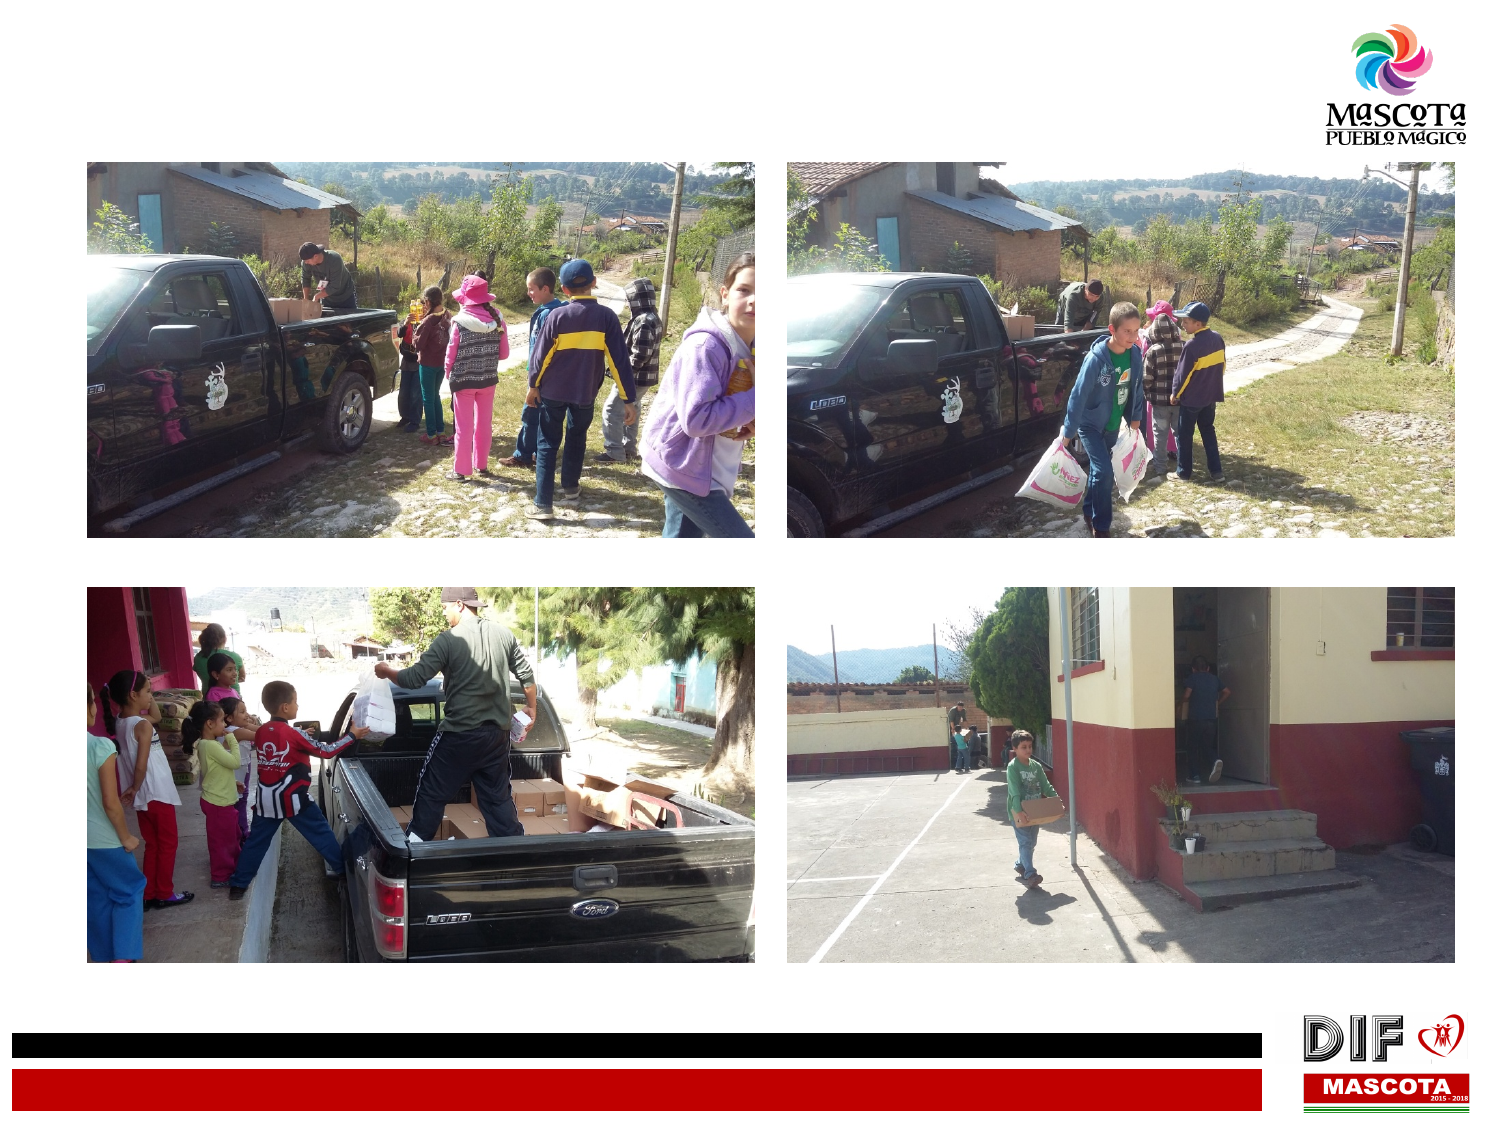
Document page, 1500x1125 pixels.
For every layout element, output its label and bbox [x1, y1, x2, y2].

picture [1324, 24, 1466, 146]
picture [787, 587, 1455, 963]
picture [87, 162, 755, 538]
picture [787, 162, 1455, 538]
text_box [12, 1012, 1473, 1113]
picture [87, 587, 755, 963]
